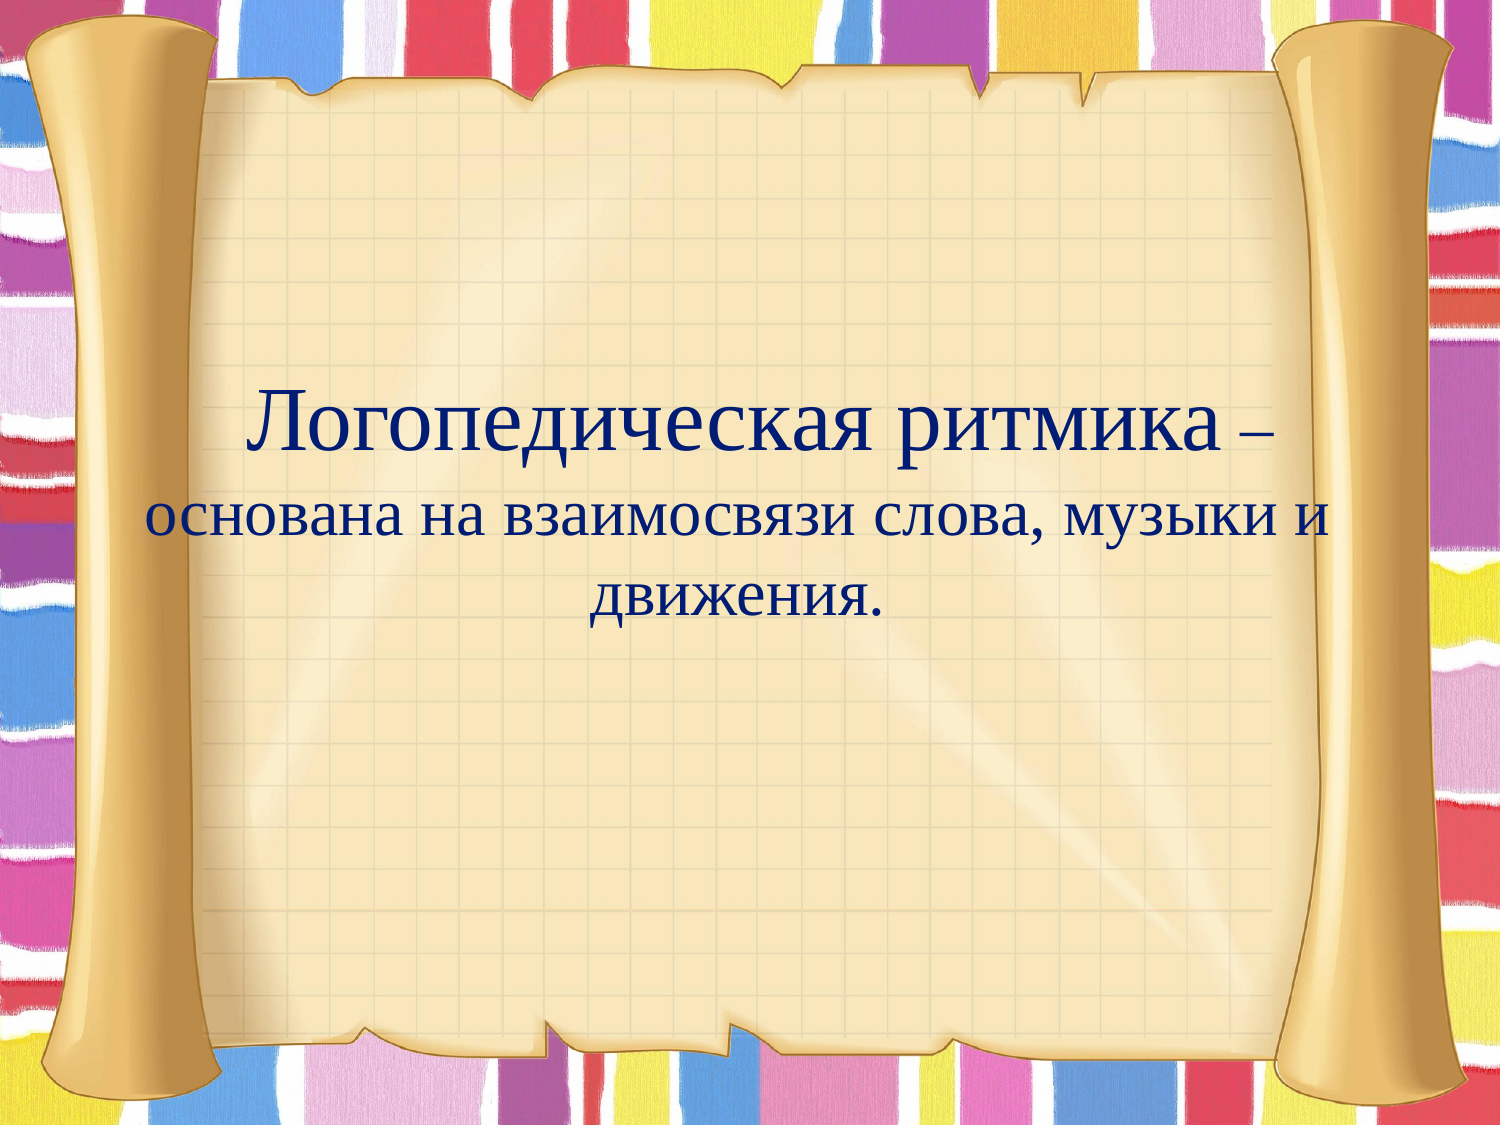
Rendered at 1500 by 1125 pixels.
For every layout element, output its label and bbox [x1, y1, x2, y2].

list [0, 0, 1500, 1125]
